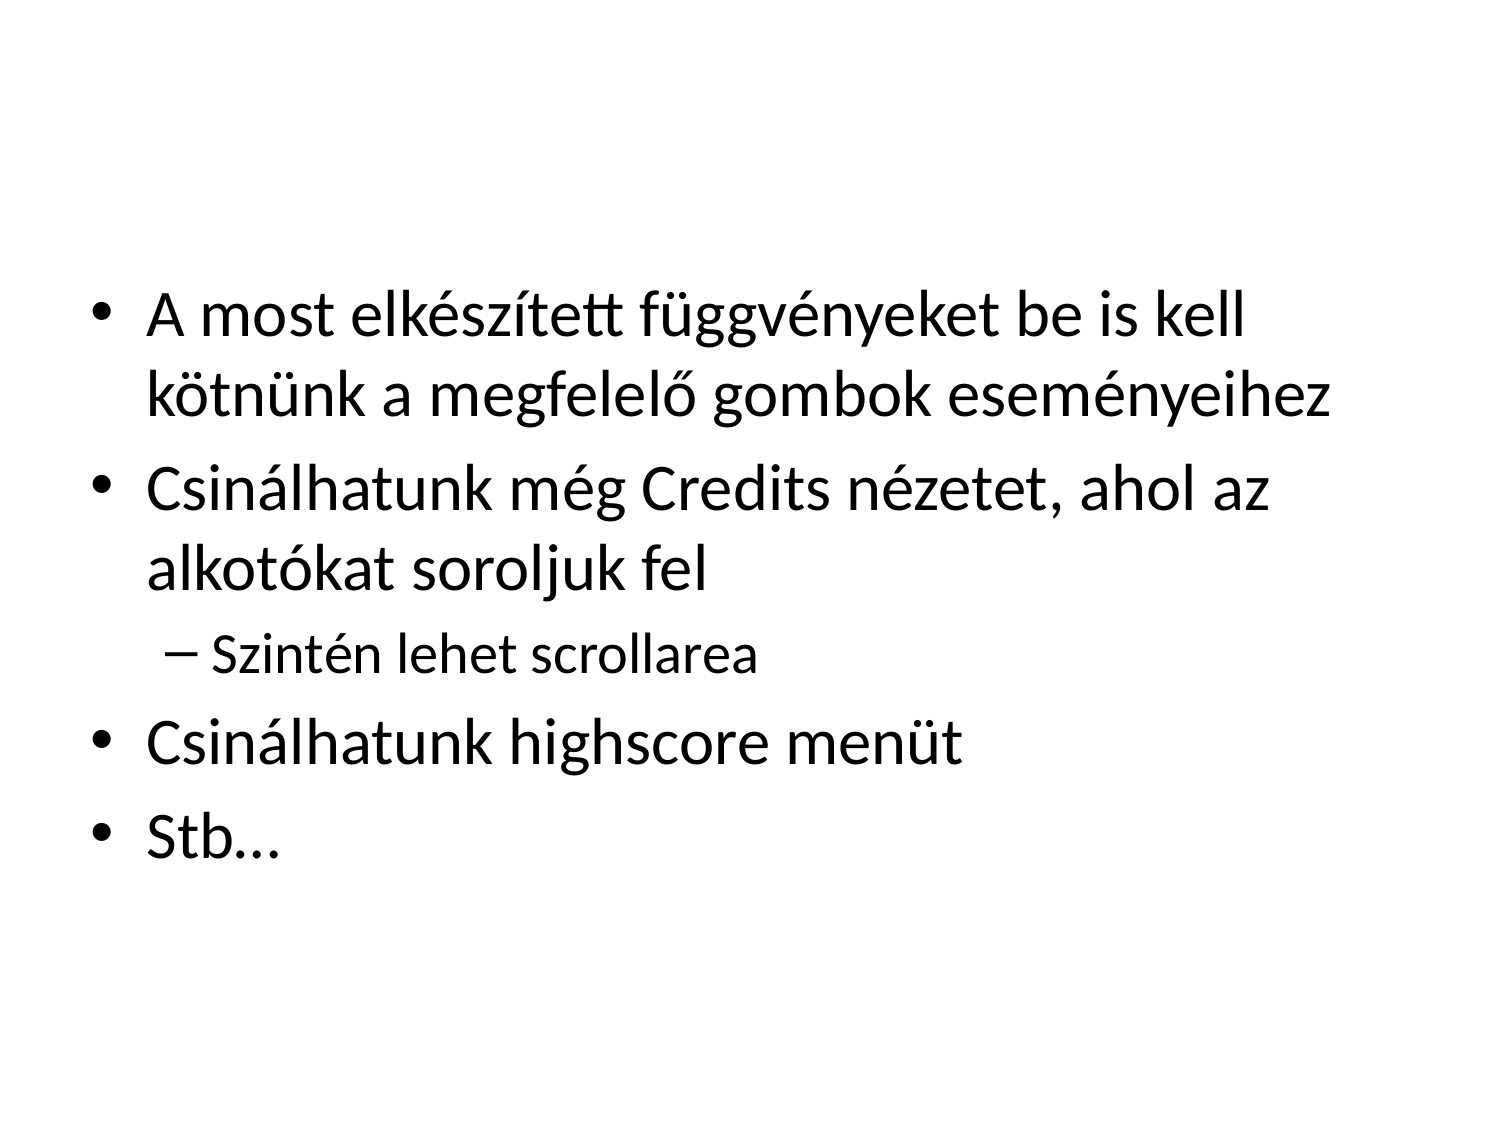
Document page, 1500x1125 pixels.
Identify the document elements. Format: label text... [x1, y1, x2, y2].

list A most elkészített függvényeket be is kell kötnünk a megfelelő gombok eseményeihez Csinálhatunk még Credits nézetet, ahol az alkotókat soroljuk fel Szintén lehet scrollarea Csinálhatunk highscore menüt Stb… [75, 262, 1425, 1005]
